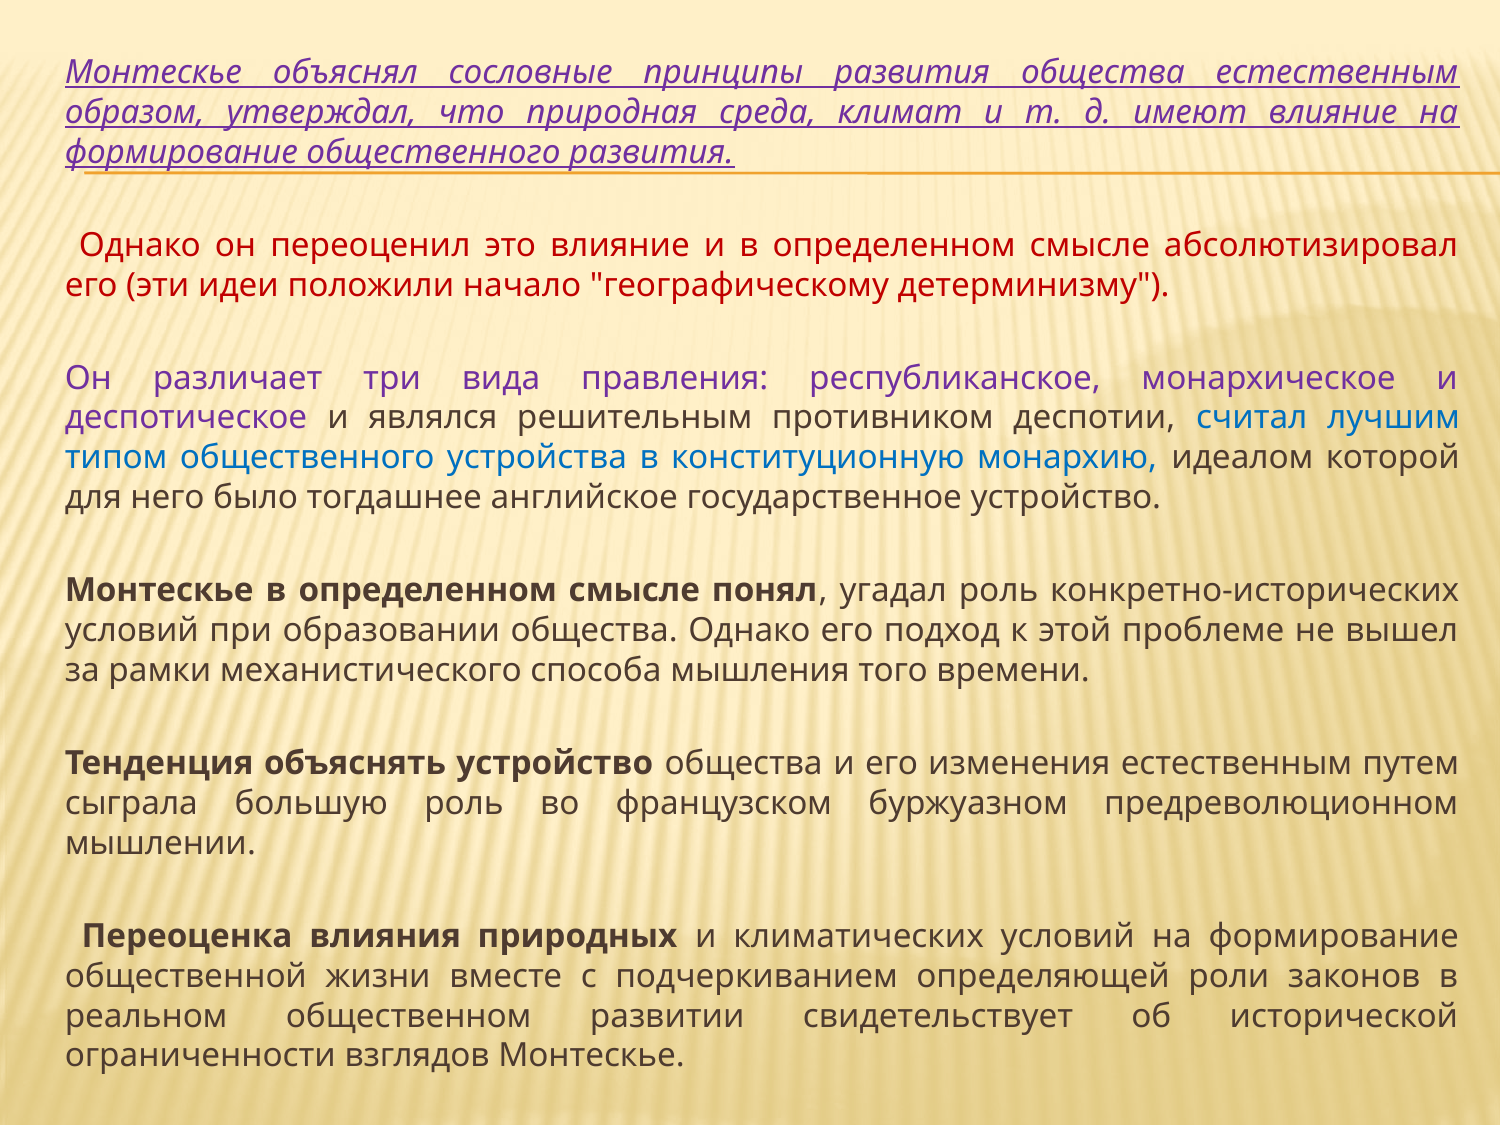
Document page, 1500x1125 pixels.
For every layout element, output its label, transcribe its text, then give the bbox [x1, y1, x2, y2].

list Монтескье объяснял сословные принципы развития общества естественным образом, утверждал, что природная среда, климат и т. д. имеют влияние на формирование общественного развития. Однако он переоценил это влияние и в определенном смысле абсолютизировал его (эти идеи положили начало "географическому детерминизму"). Он различает три вида правления: республиканское, монархическое и деспотическое и являлся решительным противником деспотии, считал лучшим типом общественного устройства в конституционную монархию, идеалом которой для него было тогдашнее английское государственное устройство. Монтескье в определенном смысле понял, угадал роль конкретно-исторических условий при образовании общества. Однако его подход к этой проблеме не вышел за рамки механистического способа мышления того времени. Тенденция объяснять устройство общества и его изменения естественным путем сыграла большую роль во французском буржуазном предреволюционном мышлении. Переоценка влияния природных и климатических условий на формирование общественной жизни вместе с подчеркиванием определяющей роли законов в реальном общественном развитии свидетельствует об исторической ограниченности взглядов Монтескье. [50, 42, 1475, 1094]
